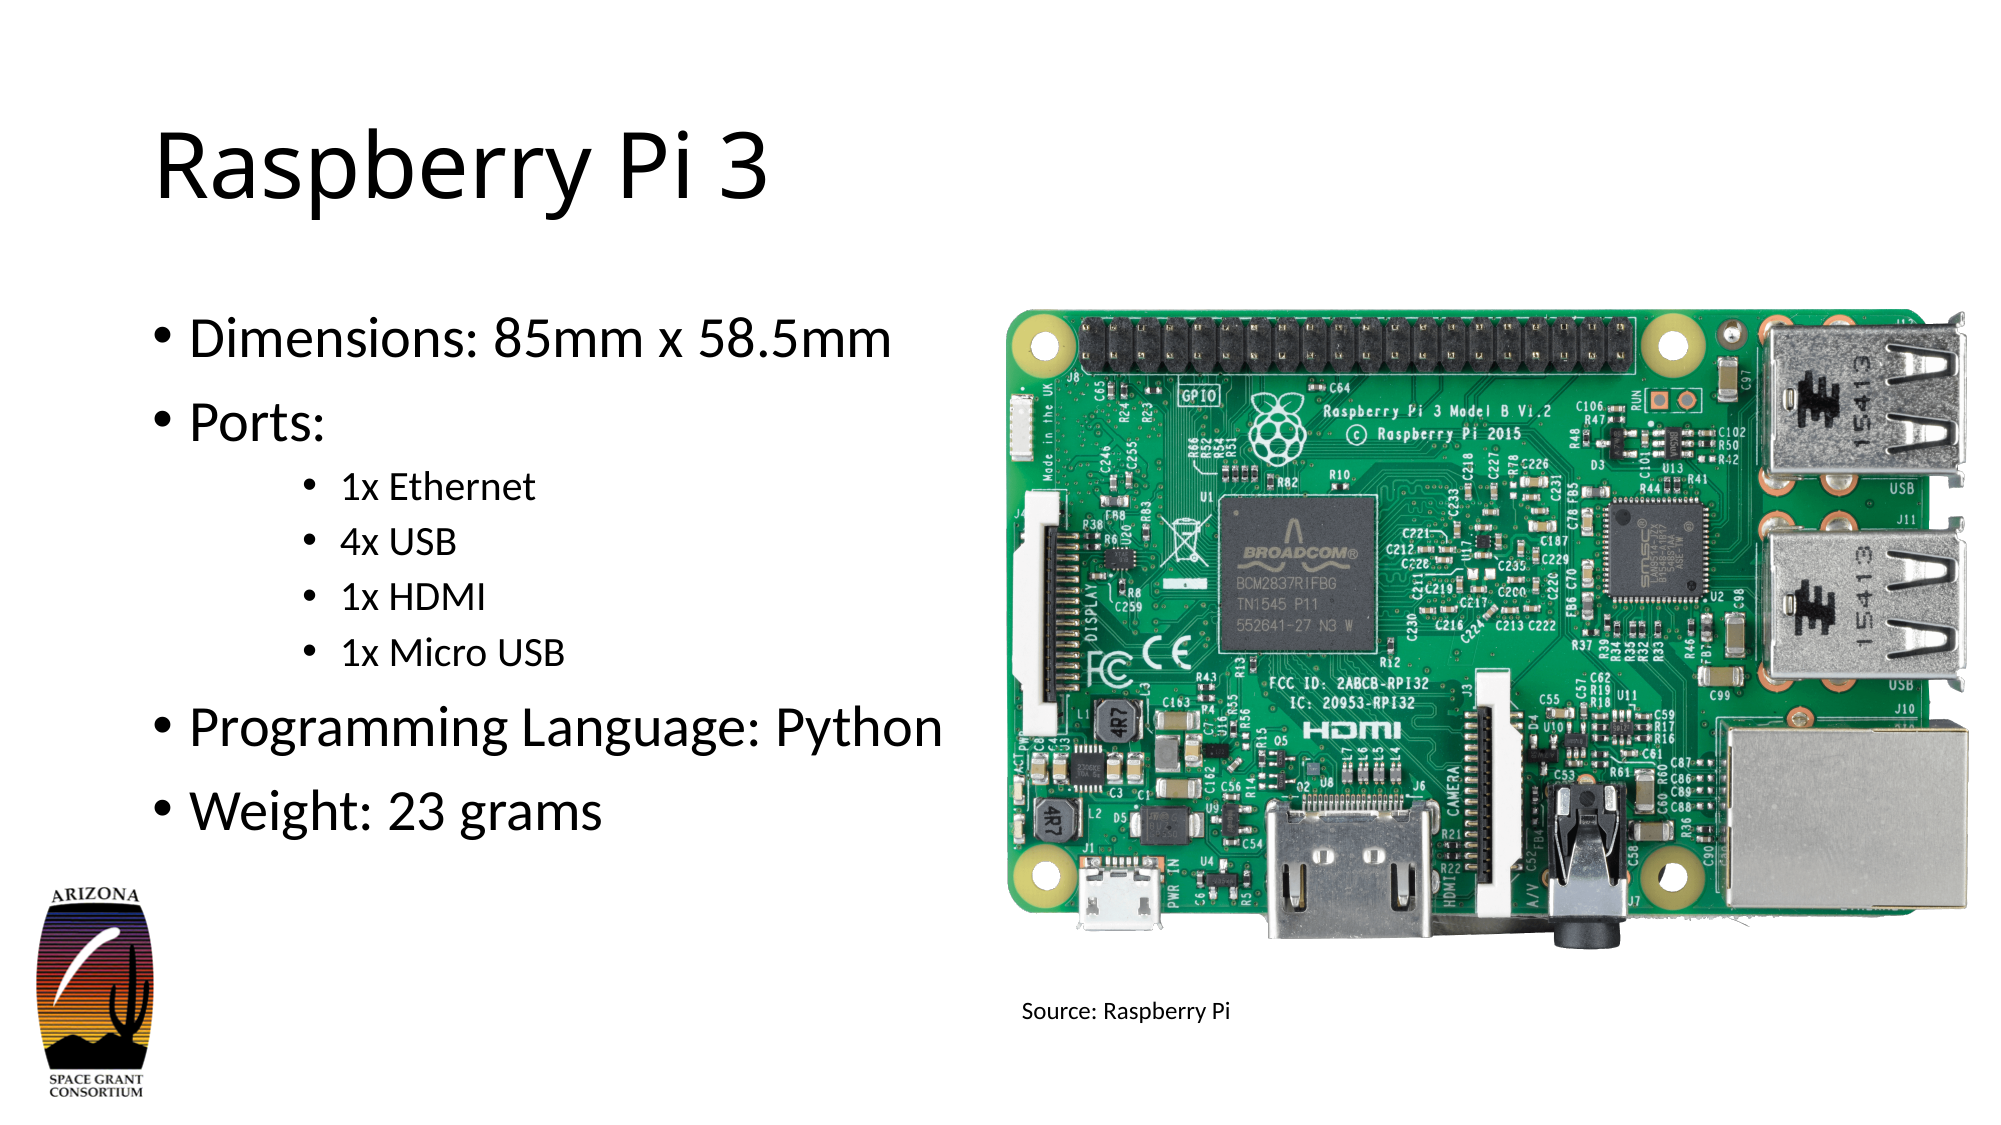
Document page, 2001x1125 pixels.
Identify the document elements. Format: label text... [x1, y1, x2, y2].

picture [31, 883, 157, 1099]
title Raspberry Pi 3 [137, 59, 1863, 278]
text_box Source: Raspberry Pi [1007, 987, 1733, 1032]
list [994, 299, 1973, 953]
list Dimensions: 85mm x 58.5mm Ports: 1x Ethernet 4x USB 1x HDMI 1x Micro USB Programming Language: Python Weight: 23 grams [137, 299, 988, 1014]
